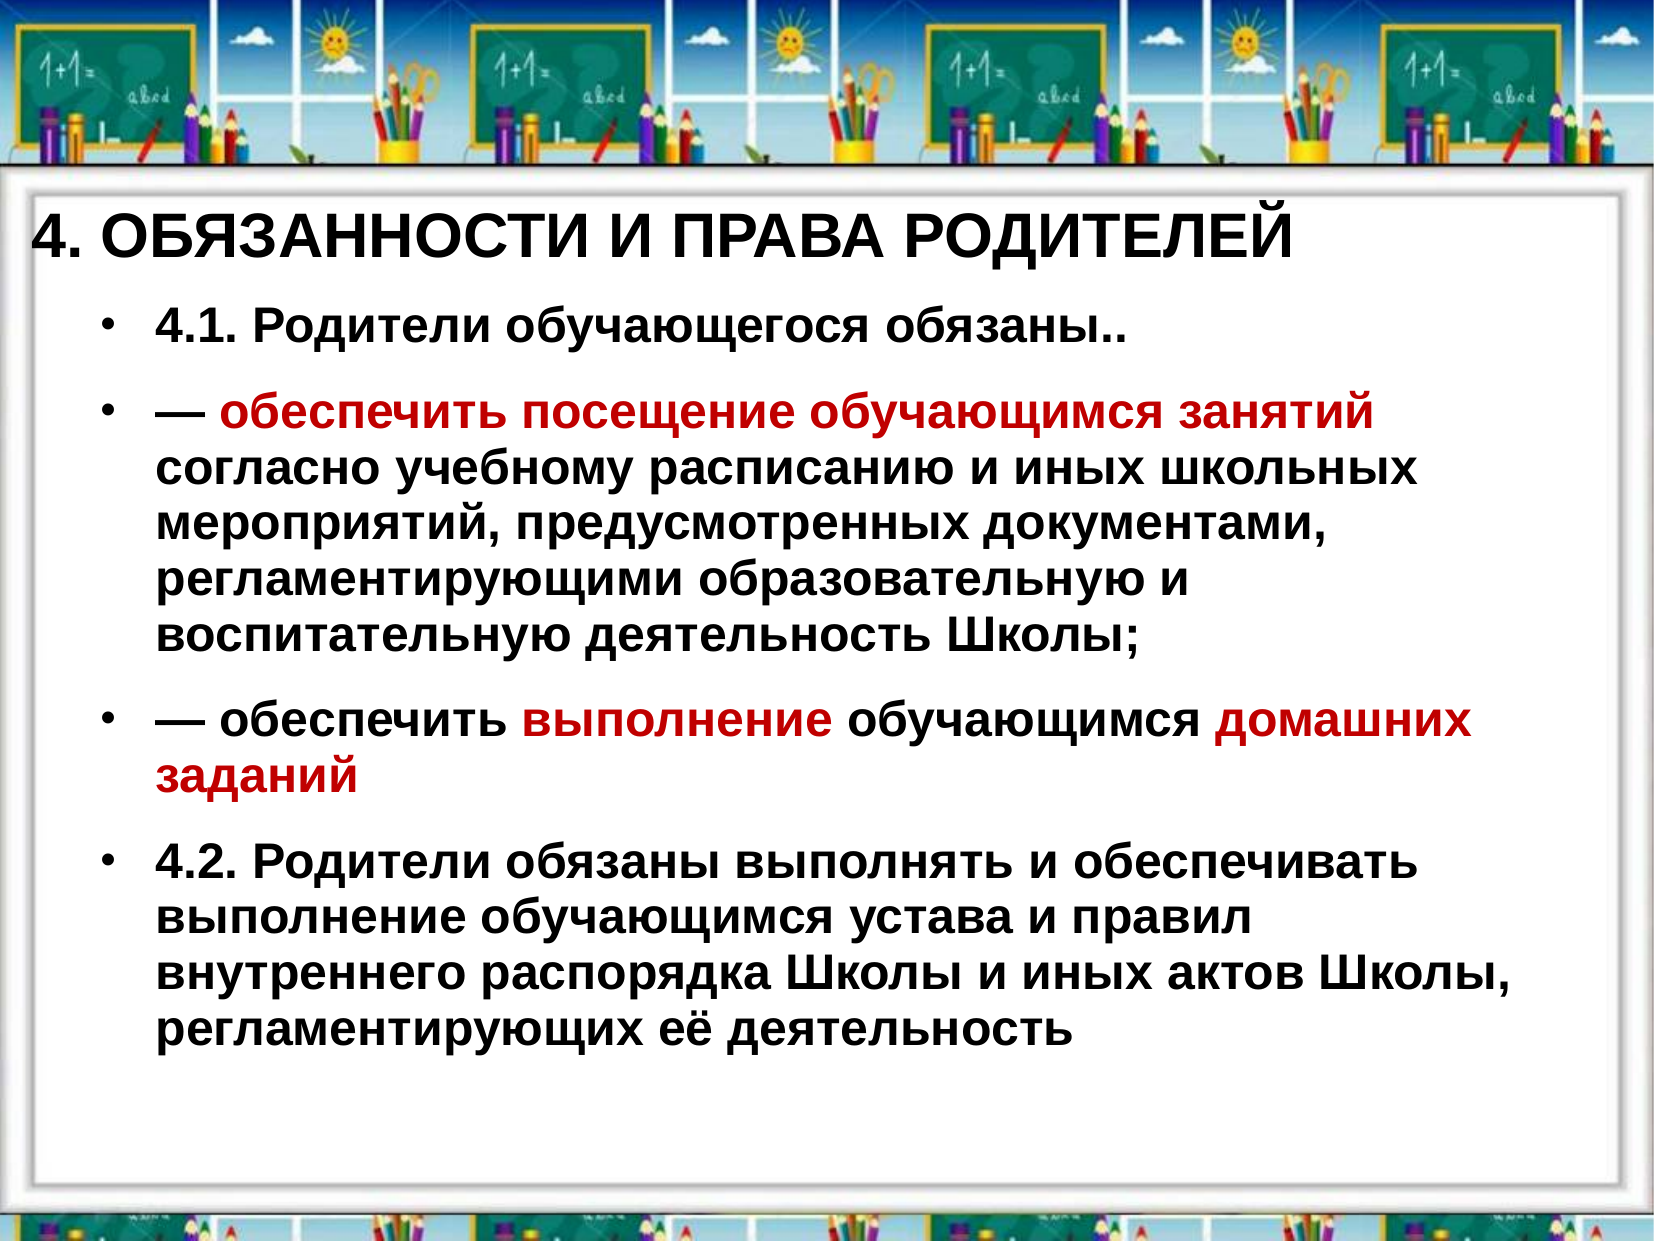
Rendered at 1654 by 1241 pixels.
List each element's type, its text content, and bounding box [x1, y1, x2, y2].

picture [0, 0, 1654, 1241]
title 4. Обязанности и права Родителей [30, 194, 1603, 347]
list 4.1. Родители обучающегося обязаны.. — обеспечить посещение обучающимся занятий согласно учебному расписанию и иных школьных мероприятий, предусмотренных документами, регламентирующими образовательную и воспитательную деятельность Школы; — обеспечить выполнение обучающимся домашних заданий 4.2. Родители обязаны выполнять и обеспечивать выполнение обучающимся устава и правил внутреннего распорядка Школы и иных актов Школы, регламентирующих её деятельность [82, 289, 1571, 1109]
